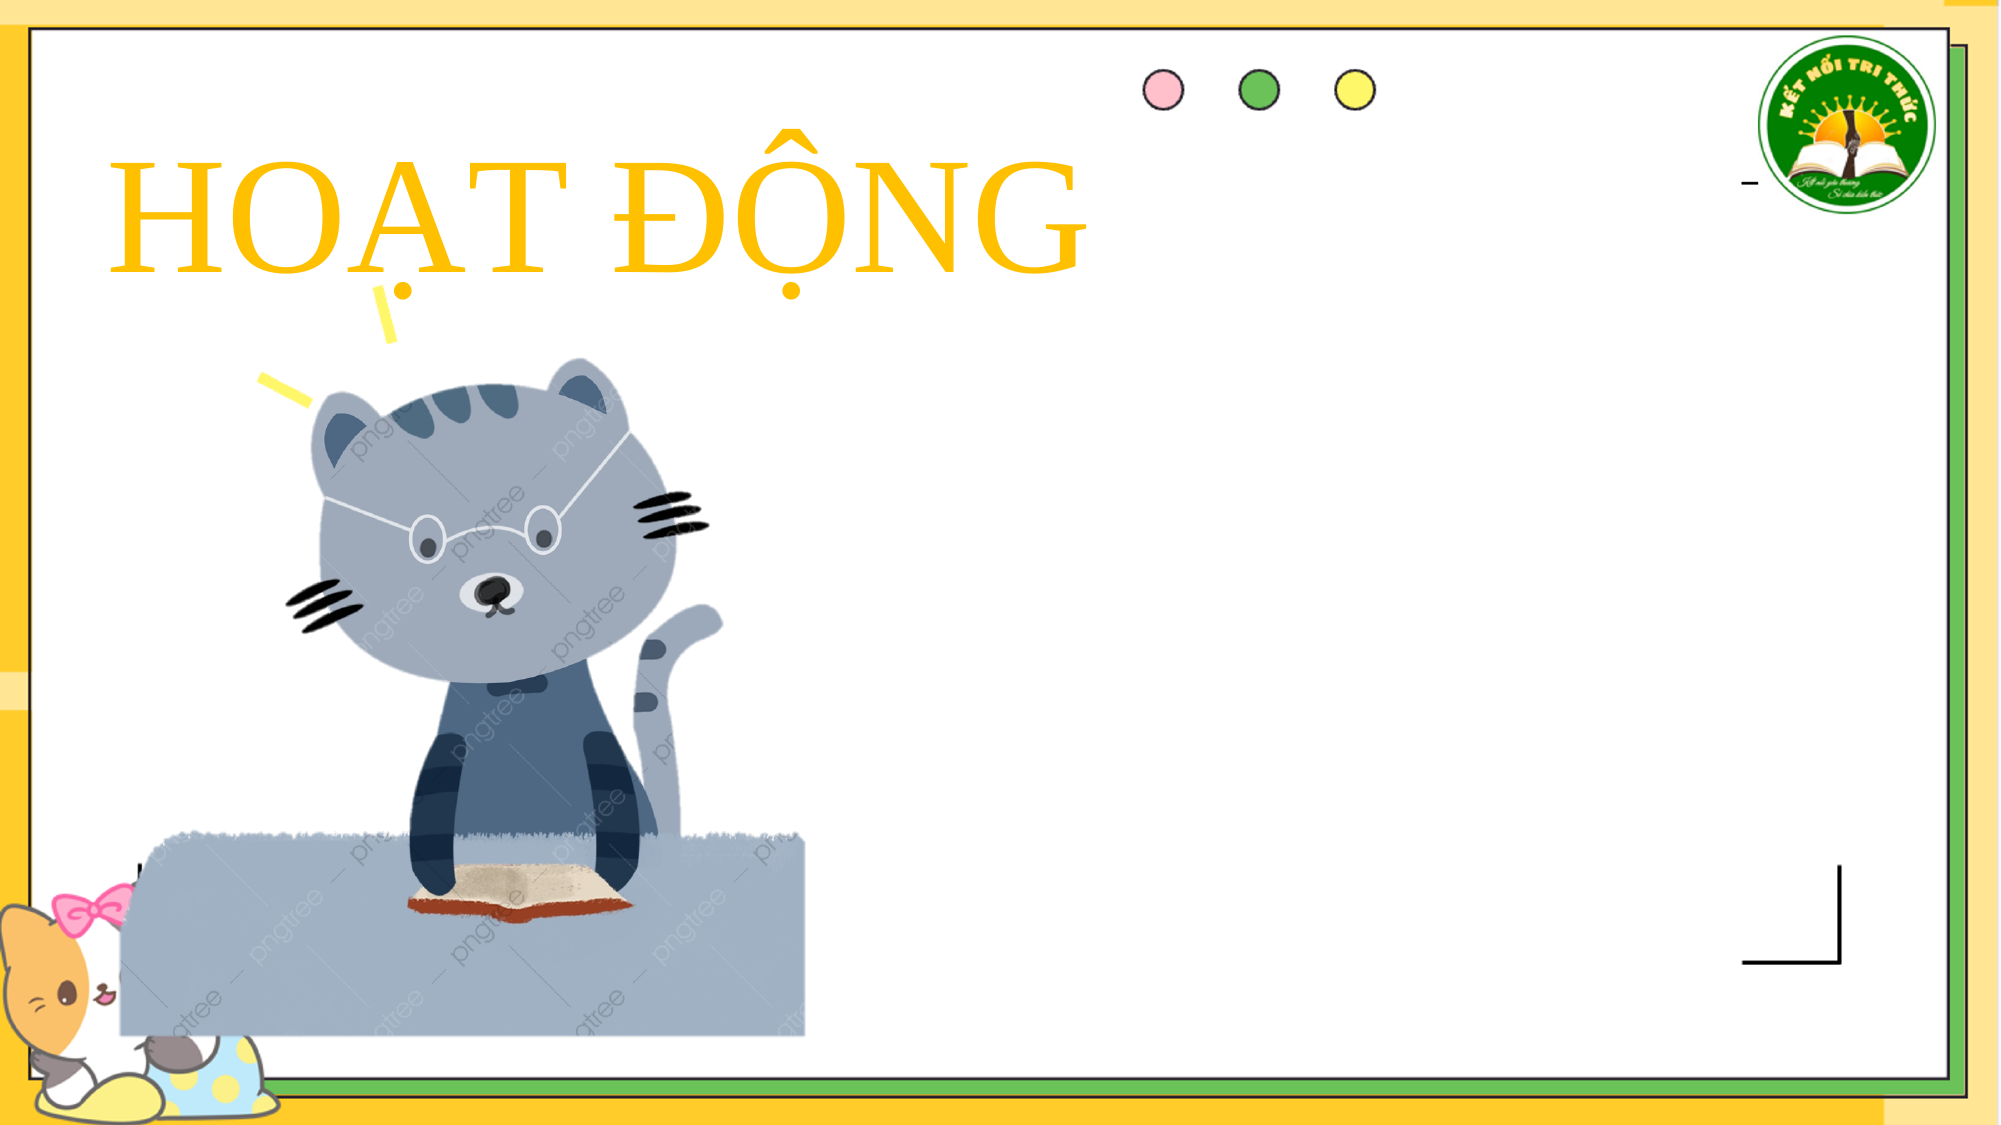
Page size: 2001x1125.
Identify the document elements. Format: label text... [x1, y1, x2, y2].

picture [0, 0, 2001, 1125]
text_box HOẠT ĐỘNG [91, 98, 1280, 314]
